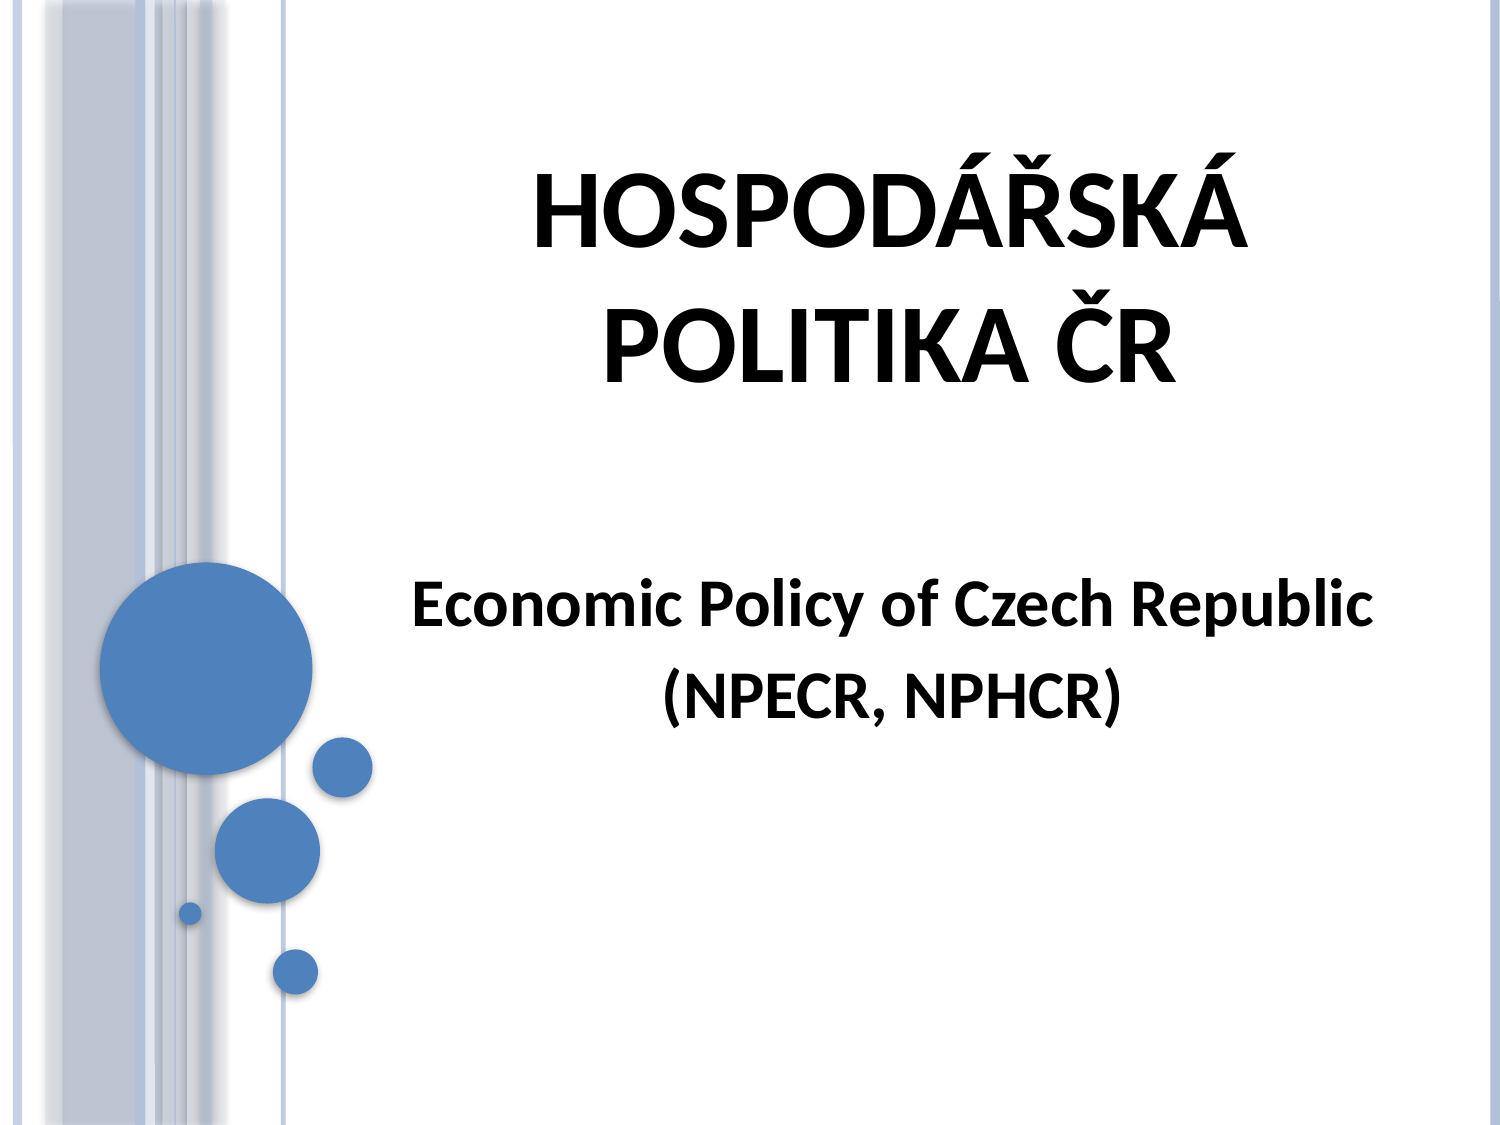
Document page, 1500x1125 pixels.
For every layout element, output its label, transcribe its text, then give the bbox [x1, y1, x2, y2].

title Hospodářská politika čr [383, 101, 1397, 413]
subtitle Economic Policy of Czech Republic (NPECR, NPHCR) [386, 550, 1400, 776]
